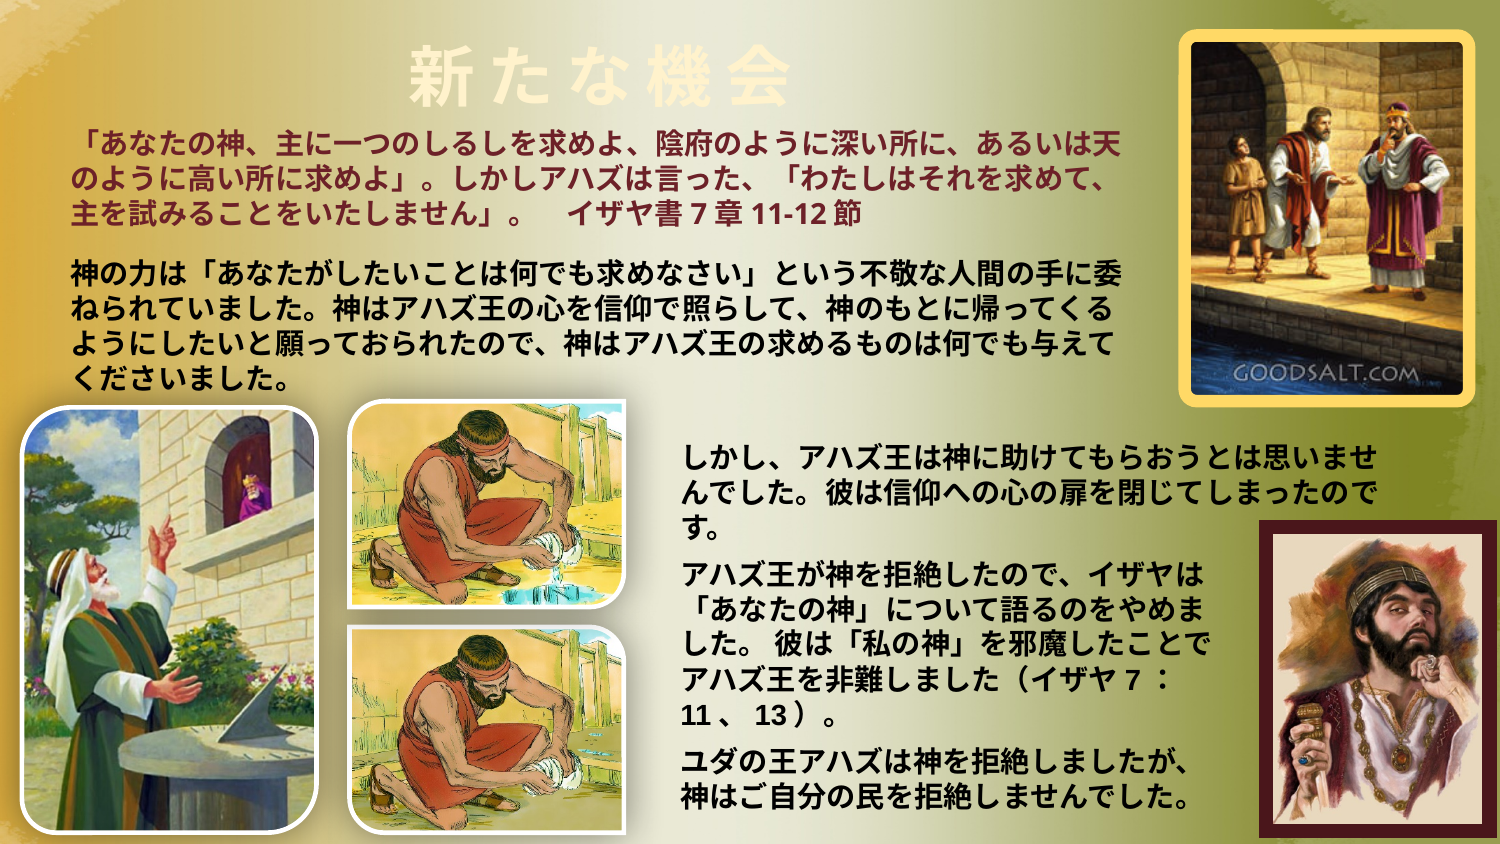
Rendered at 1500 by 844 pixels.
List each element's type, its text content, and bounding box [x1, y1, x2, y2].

text_box しかし、アハズ王は神に助けてもらおうとは思いませんでした。彼は信仰への心の扉を閉じてしまったのです。 [665, 431, 1409, 552]
text_box 「あなたの神、主に一つのしるしを求めよ、陰府のように深い所に、あるいは天のように高い所に求めよ」。しかしアハズは言った、「わたしはそれを求めて、主を試みることをいたしません」。 イザヤ書7章11-12節 [55, 117, 1160, 238]
text_box アハズ王が神を拒絶したので、イザヤは「あなたの神」について語るのをやめました。 彼は「私の神」を邪魔したことでアハズ王を非難しました（イザヤ7：11、13）。 ユダの王アハズは神を拒絶しましたが、神はご自分の民を拒絶しませんでした。 [665, 548, 1248, 821]
picture [0, 0, 1500, 844]
text_box 神の力は「あなたがしたいことは何でも求めなさい」という不敬な人間の手に委ねられていました。神はアハズ王の心を信仰で照らして、神のもとに帰ってくるようにしたいと願っておられたので、神はアハズ王の求めるものは何でも与えてくださいました。 [55, 247, 1152, 403]
text_box 新たな機会 [393, 27, 938, 117]
